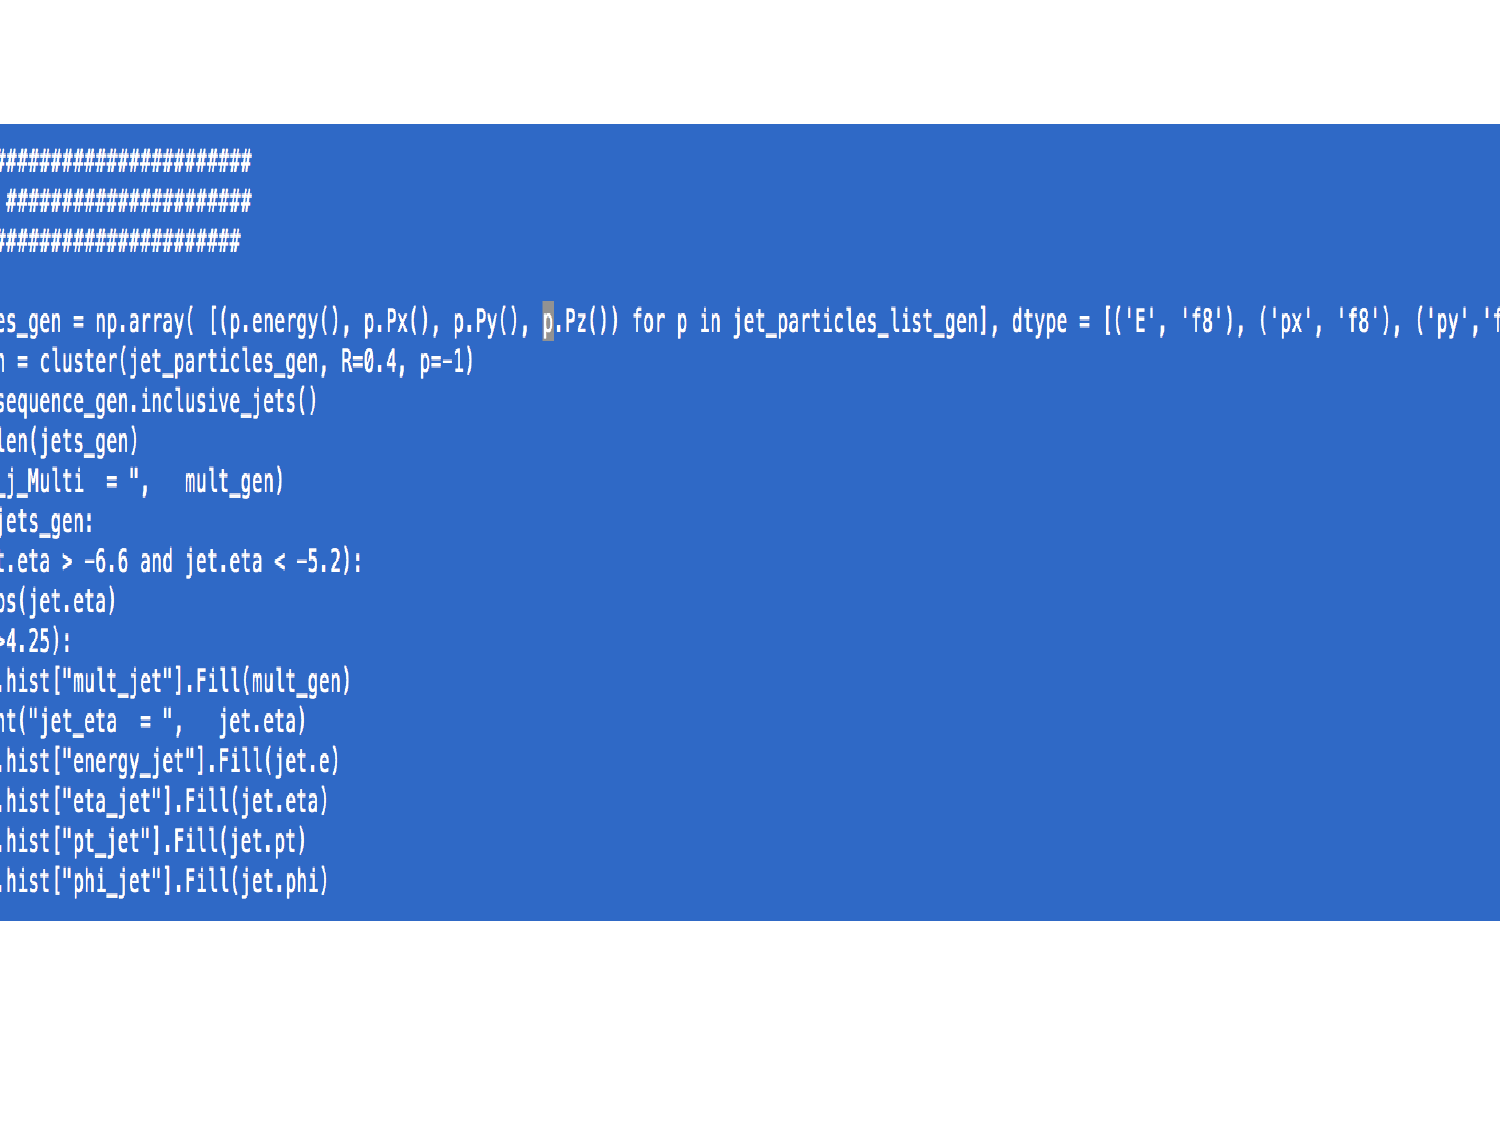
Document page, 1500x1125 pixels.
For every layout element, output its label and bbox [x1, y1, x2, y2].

picture [0, 124, 1500, 922]
